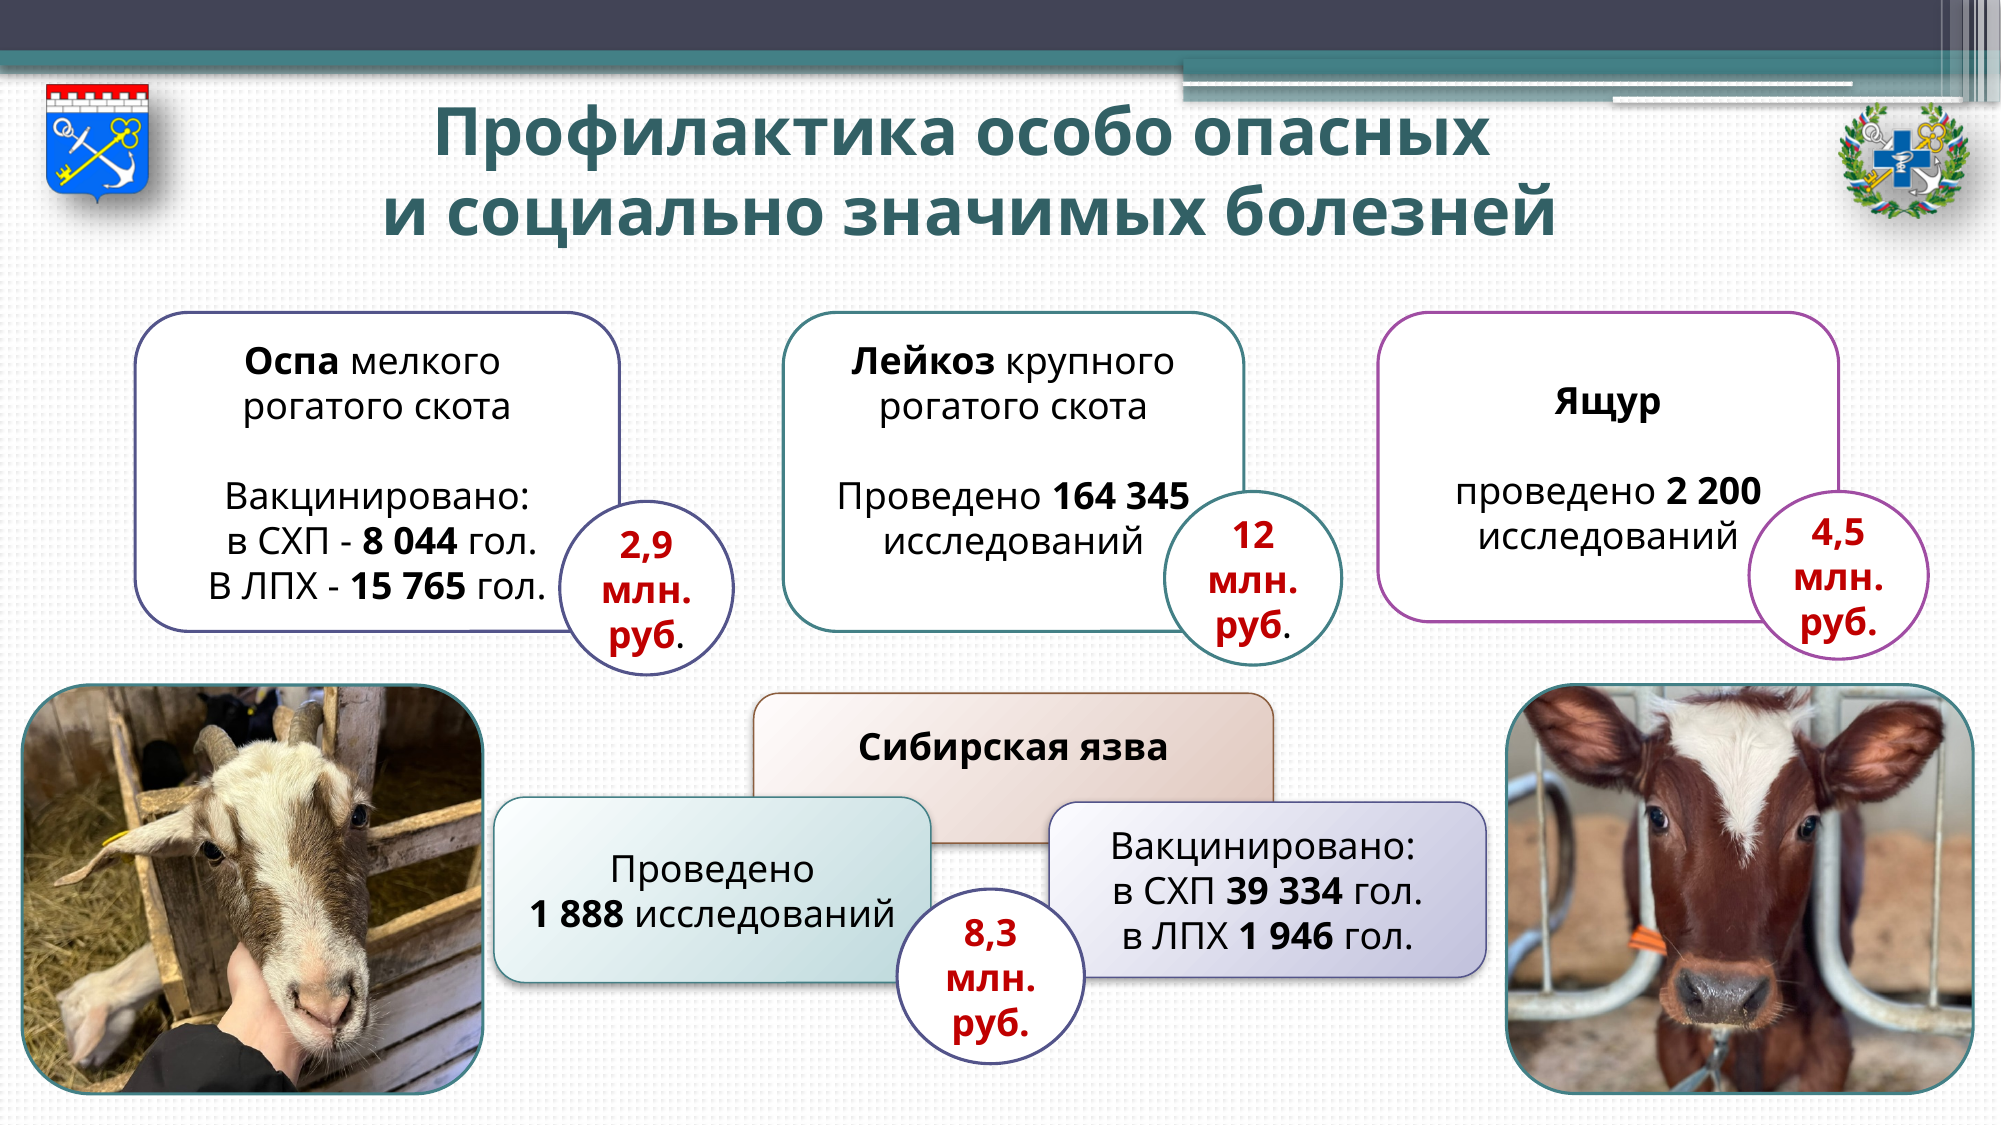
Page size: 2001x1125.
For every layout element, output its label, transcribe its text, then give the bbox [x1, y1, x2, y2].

text_box Проведено 1 888 исследований [493, 796, 932, 984]
text_box 4,5 млн. руб. [1747, 489, 1930, 661]
picture [14, 52, 214, 269]
text_box Сибирская язва [752, 692, 1275, 844]
title Профилактика особо опасных и социально значимых болезней [221, 93, 1821, 164]
text_box 8,3 млн.руб. [895, 887, 1086, 1066]
text_box 2,9 млн.руб. [558, 499, 735, 677]
text_box Лейкоз крупного рогатого скота Проведено 164 345 исследований [781, 310, 1246, 633]
text_box Оспа мелкого рогатого скота Вакцинировано: в СХП - 8 044 гол. В ЛПХ - 15 765 гол. [133, 310, 621, 633]
picture [1838, 102, 1970, 219]
picture [1506, 684, 1974, 1094]
text_box Ящур проведено 2 200 исследований [1376, 310, 1841, 624]
text_box 12 млн.руб. [1163, 489, 1344, 667]
text_box Вакцинировано: в СХП 39 334 гол. в ЛПХ 1 946 гол. [1048, 801, 1487, 979]
picture [21, 684, 484, 1095]
